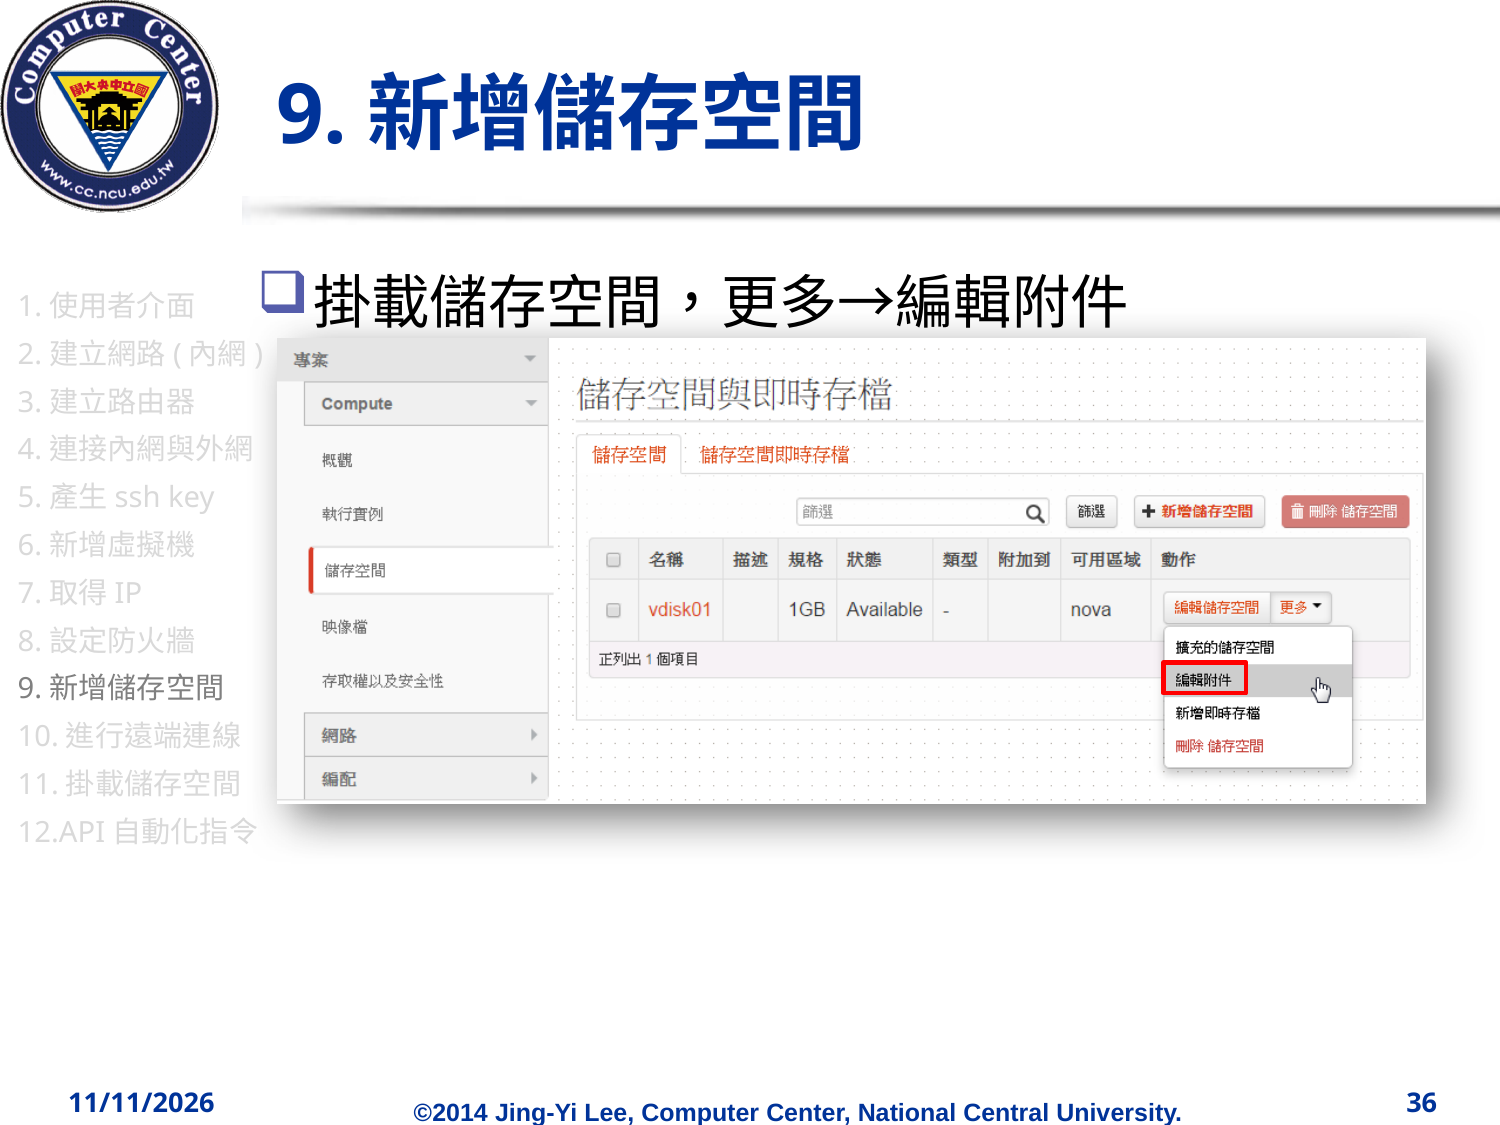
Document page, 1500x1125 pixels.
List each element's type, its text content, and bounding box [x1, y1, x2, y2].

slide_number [53, 1078, 366, 1125]
picture [277, 337, 1427, 804]
picture [242, 196, 1500, 225]
slide_number 36 [1139, 1078, 1453, 1125]
picture [0, 0, 219, 219]
text_box 1.使用者介面 2.建立網路(內網) 3.建立路由器 4.連接內網與外網 5.產生ssh key 6.新增虛擬機 7.取得IP 8.設定防火牆 9.新增儲存空間 10.進行遠端連線 11.掛載儲存空間 12.API自動化指令 [2, 273, 1279, 1059]
list 掛載儲存空間，更多→編輯附件 [242, 243, 1471, 1000]
title 9.新增儲存空間 [261, 42, 1500, 179]
